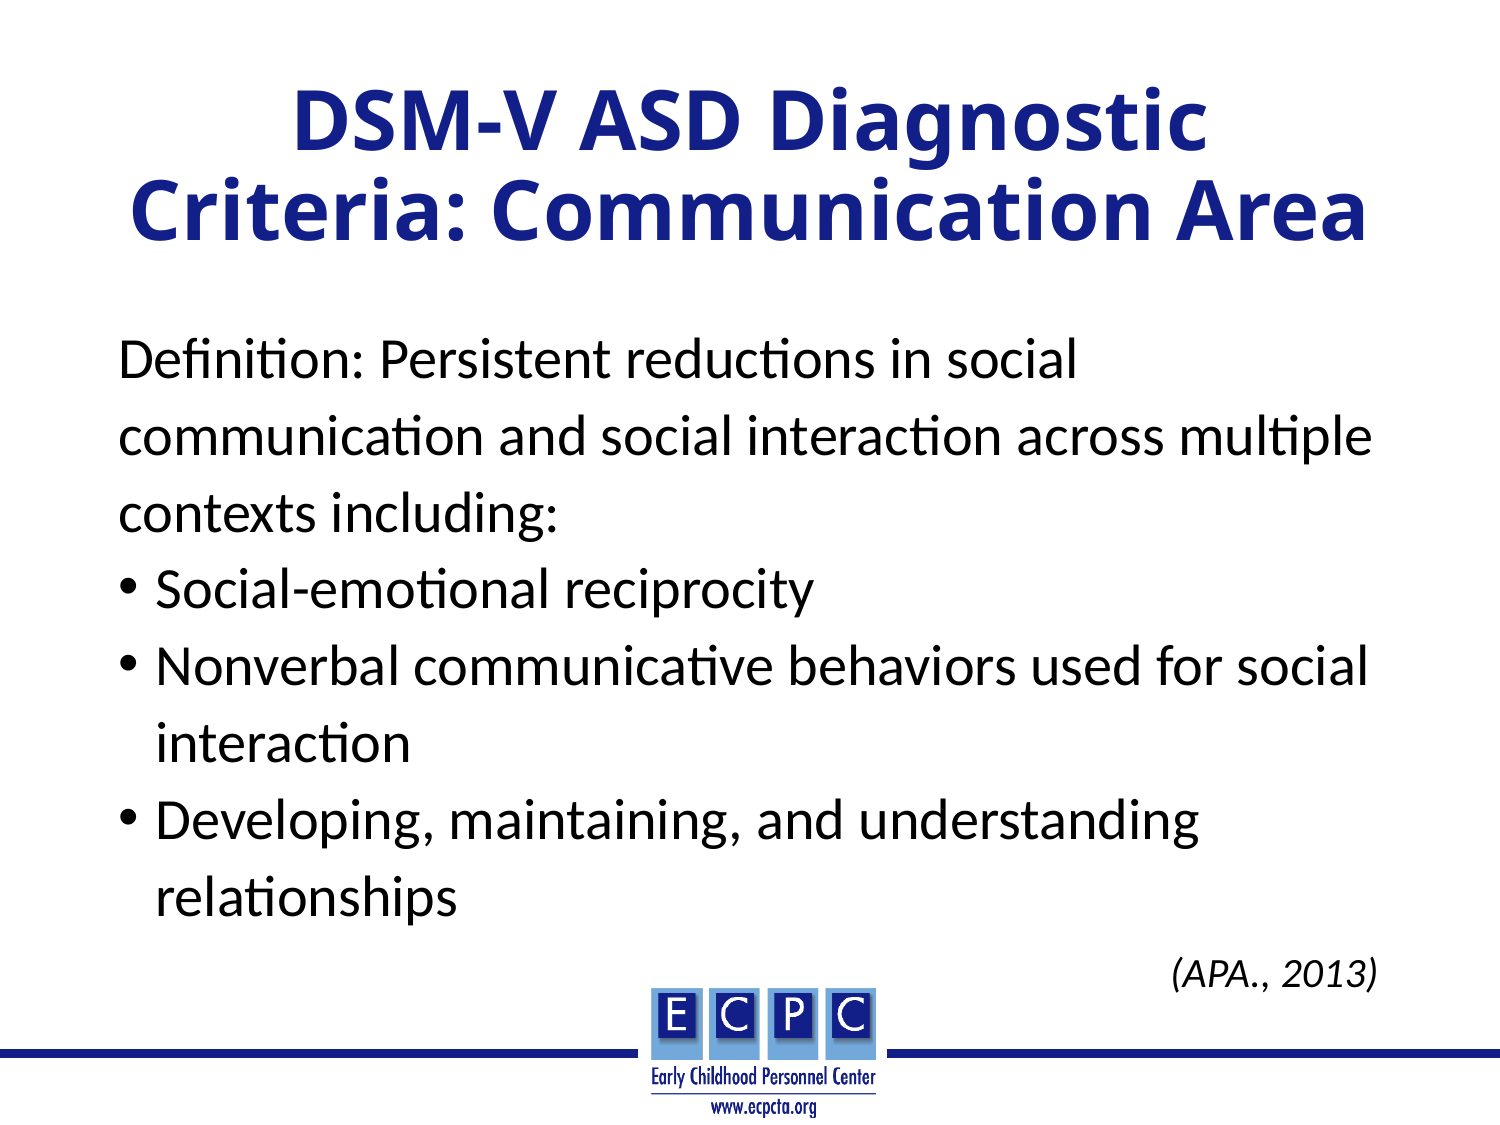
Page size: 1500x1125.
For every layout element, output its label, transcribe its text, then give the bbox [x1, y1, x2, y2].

picture [651, 1066, 876, 1118]
text_box (APA., 2013) [1155, 938, 1397, 1004]
list Definition: Persistent reductions in social communication and social interaction across multiple contexts including: Social-emotional reciprocity Nonverbal communicative behaviors used for social interaction Developing, maintaining, and understanding relationships [103, 305, 1397, 1066]
title DSM-V ASD Diagnostic Criteria: Communication Area [103, 59, 1397, 278]
